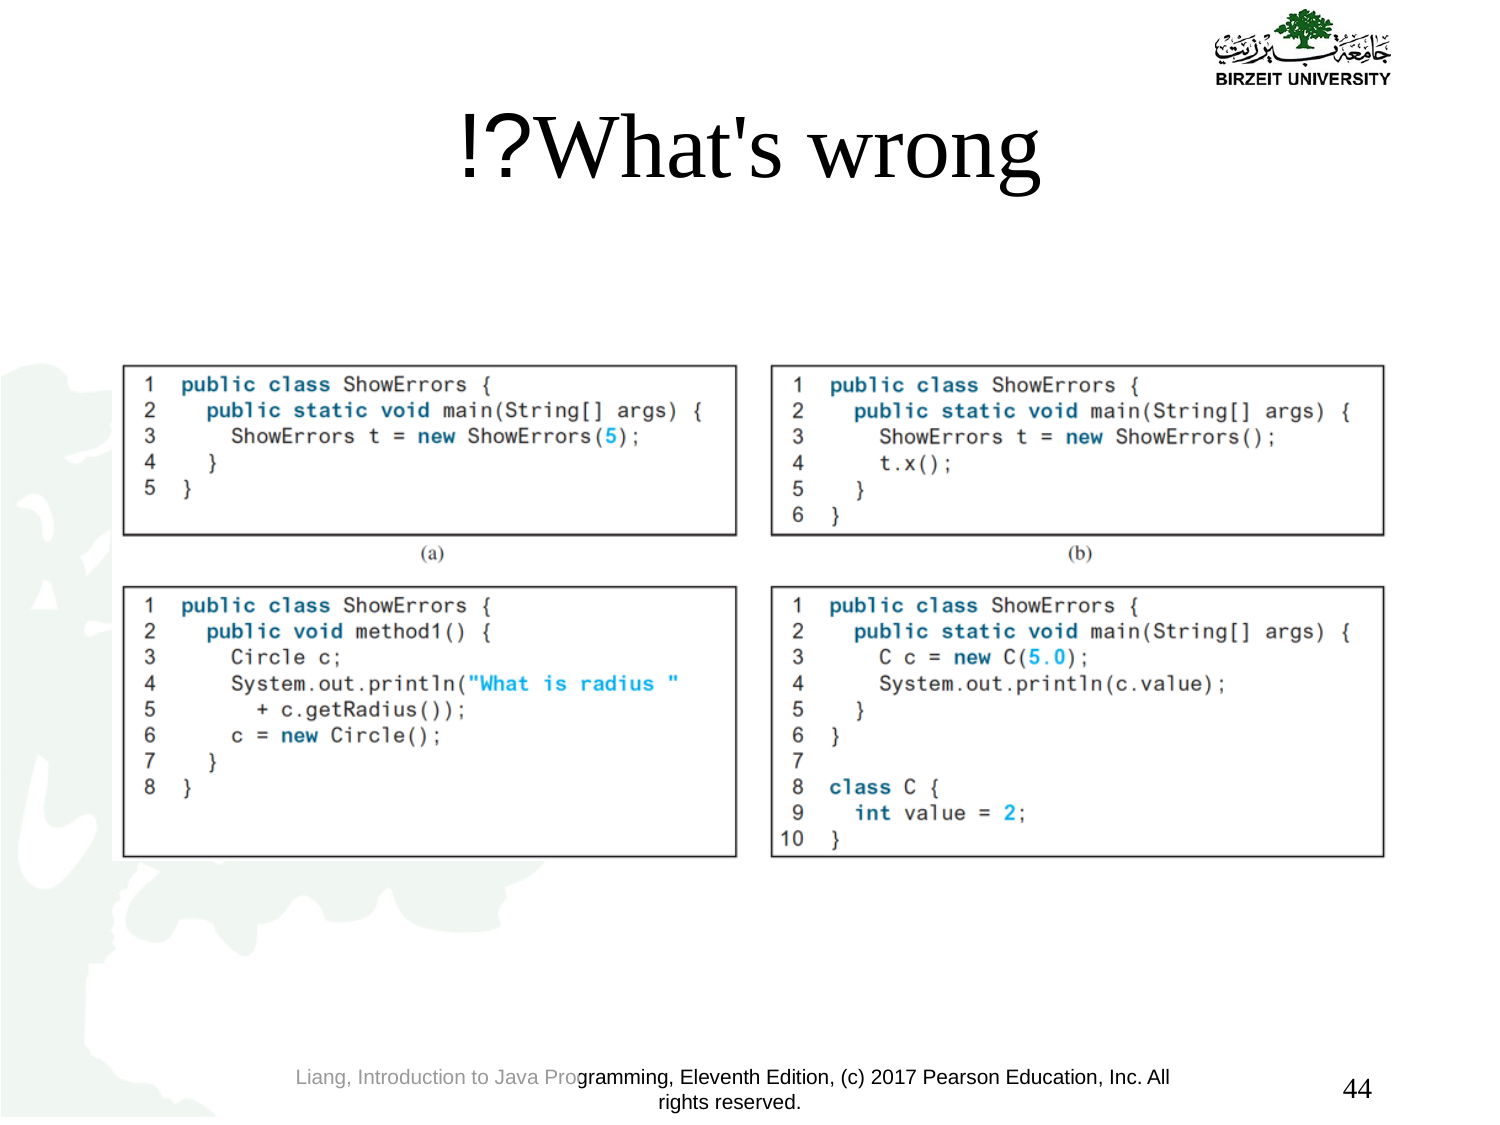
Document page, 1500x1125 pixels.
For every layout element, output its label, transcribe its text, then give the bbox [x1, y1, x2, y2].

picture [364, 1073, 373, 1084]
picture [388, 1073, 398, 1084]
picture [494, 1070, 503, 1084]
picture [400, 1069, 409, 1084]
picture [432, 1071, 438, 1084]
picture [1215, 9, 1391, 85]
text_box [1, 337, 579, 1117]
picture [374, 1071, 380, 1084]
picture [455, 1073, 464, 1084]
picture [506, 1073, 517, 1084]
picture [312, 1073, 323, 1084]
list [112, 358, 1388, 861]
picture [335, 1073, 344, 1088]
picture [528, 1073, 539, 1084]
title What's wrong?! [112, 46, 1388, 235]
picture [297, 1070, 306, 1084]
picture [478, 1073, 488, 1084]
slide_number 44 [1074, 1049, 1388, 1125]
picture [566, 1073, 576, 1084]
picture [559, 1073, 565, 1084]
picture [324, 1073, 333, 1084]
picture [411, 1073, 420, 1084]
picture [423, 1073, 432, 1084]
picture [471, 1071, 477, 1084]
picture [443, 1073, 453, 1084]
picture [381, 1073, 387, 1084]
picture [516, 1073, 526, 1084]
picture [546, 1070, 557, 1084]
